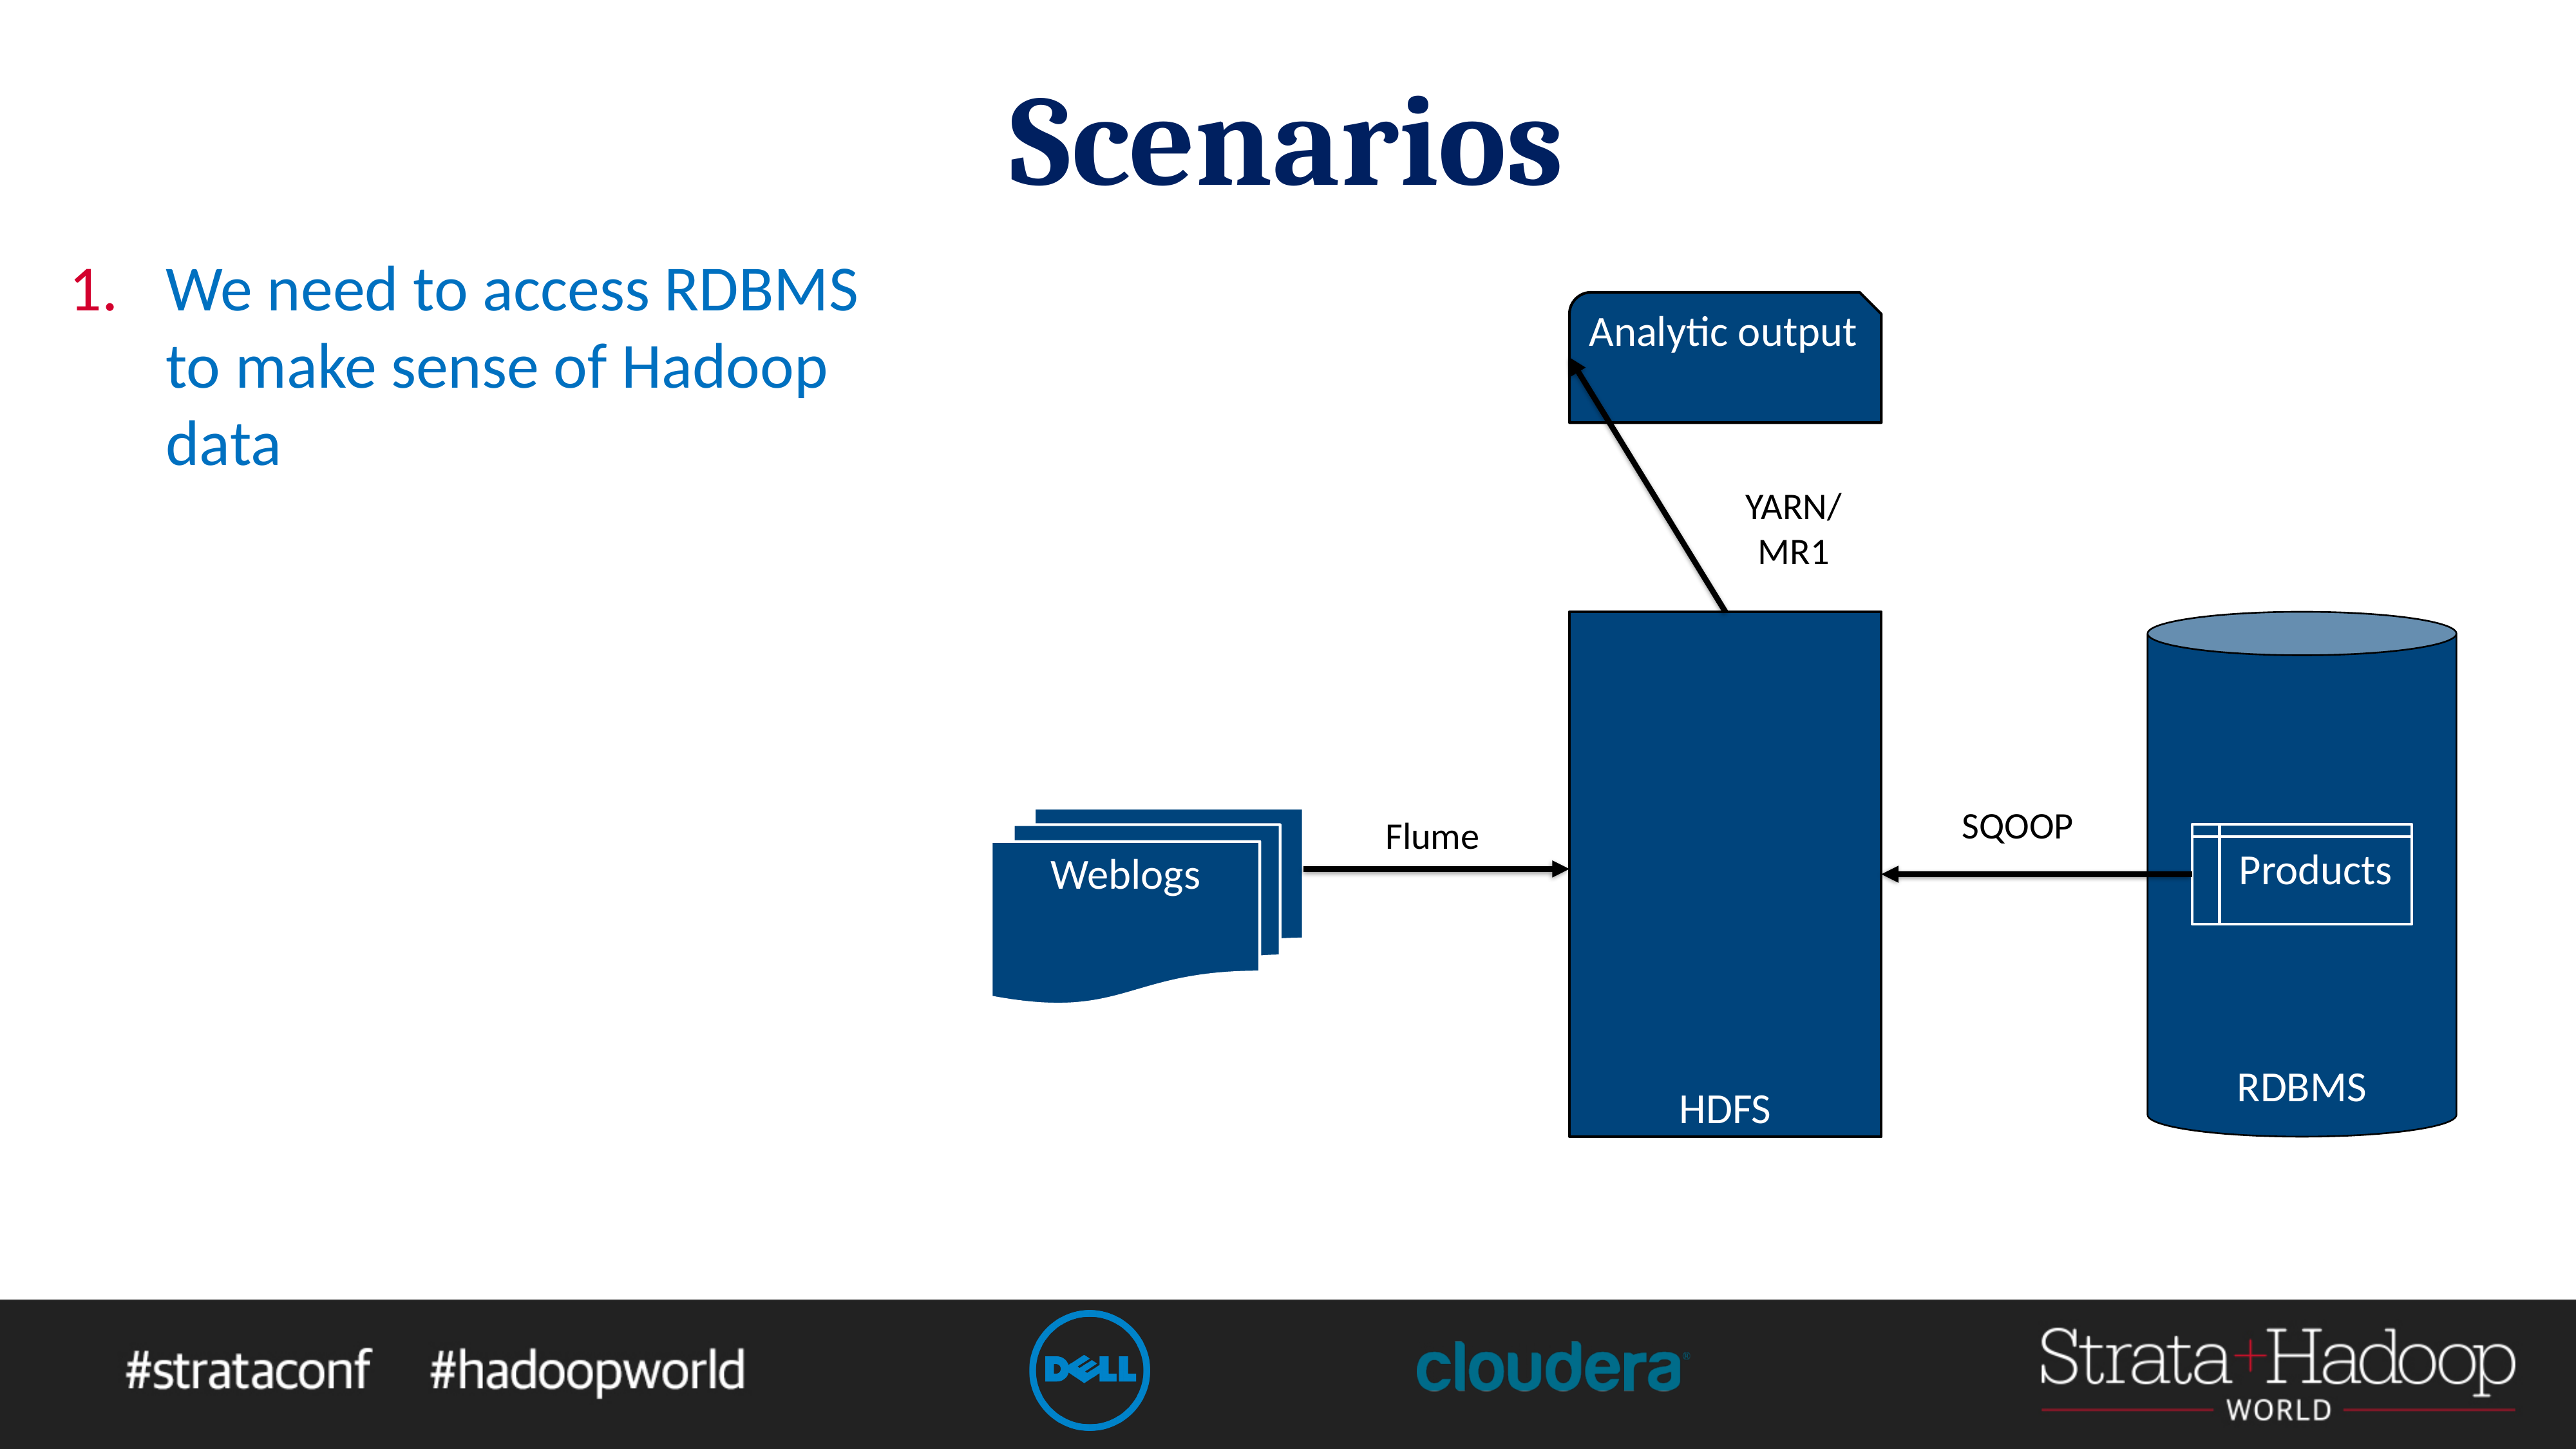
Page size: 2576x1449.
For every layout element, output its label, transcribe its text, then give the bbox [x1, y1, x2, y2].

text_box Products [2192, 824, 2412, 925]
text_box YARN/MR1 [1728, 477, 1859, 577]
text_box Analytic output [1569, 292, 1882, 423]
text_box Weblogs [991, 808, 1303, 1005]
text_box Flume [1326, 807, 1539, 862]
list We need to access RDBMS to make sense of Hadoop data [65, 242, 878, 1212]
text_box SQOOP [1911, 797, 2125, 851]
text_box RDBMS [2147, 611, 2457, 1137]
title Scenarios [65, 25, 2510, 243]
text_box HDFS [1569, 611, 1882, 1137]
picture [0, 0, 2576, 1449]
